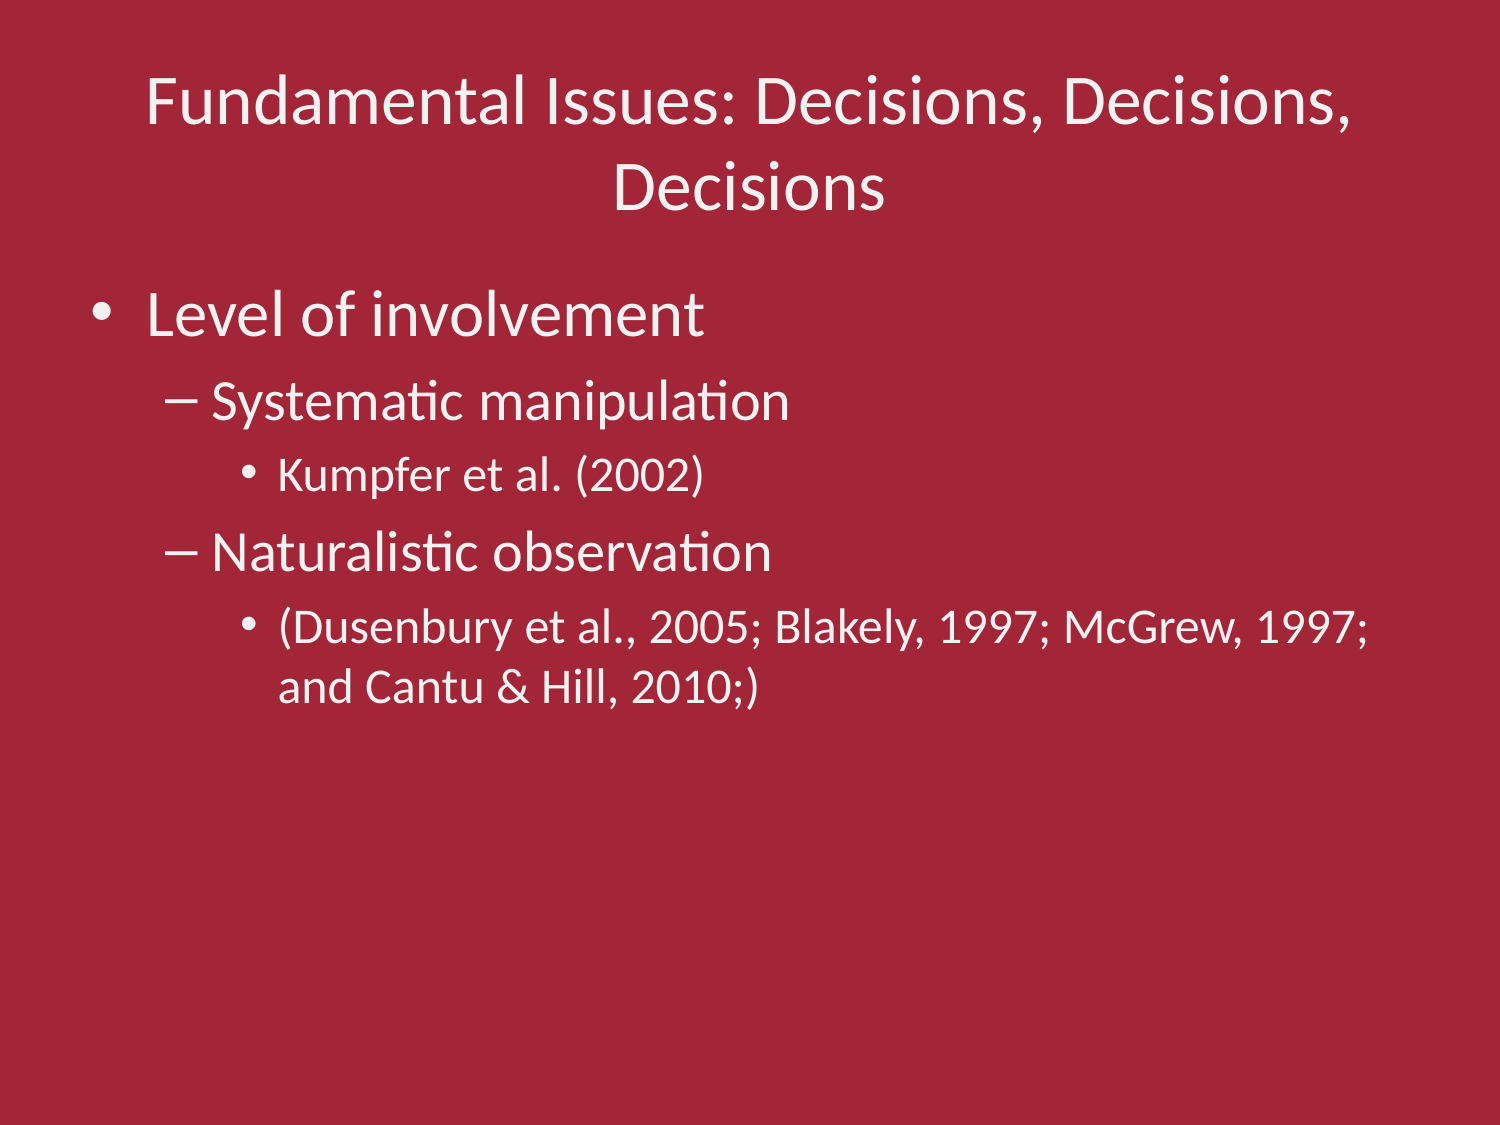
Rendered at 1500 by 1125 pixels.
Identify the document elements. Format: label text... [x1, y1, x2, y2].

list Level of involvement Systematic manipulation Kumpfer et al. (2002) Naturalistic observation (Dusenbury et al., 2005; Blakely, 1997; McGrew, 1997; and Cantu & Hill, 2010;) [75, 262, 1425, 1005]
title Fundamental Issues: Decisions, Decisions, Decisions [75, 45, 1425, 233]
